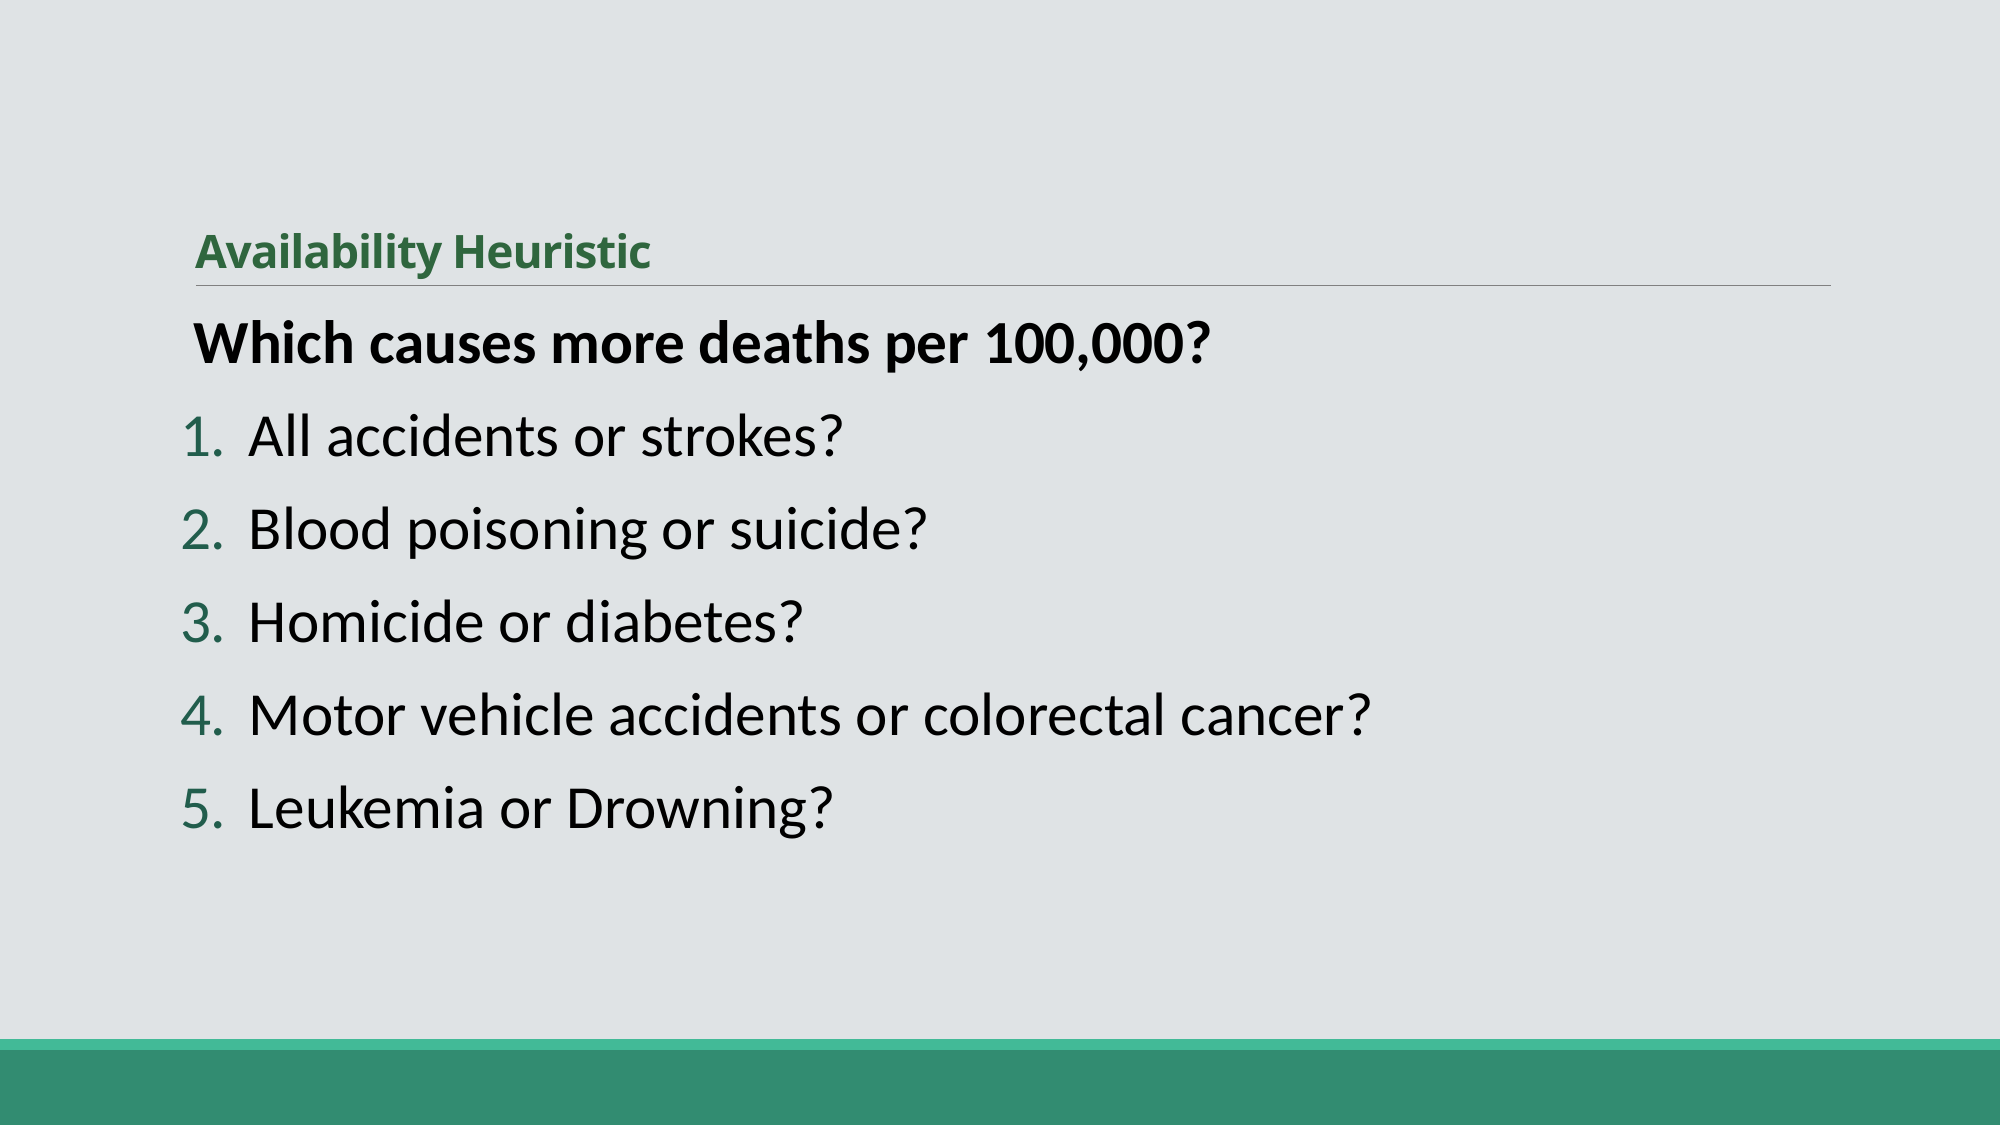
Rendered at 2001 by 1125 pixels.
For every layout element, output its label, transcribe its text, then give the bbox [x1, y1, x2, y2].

title Availability Heuristic [180, 175, 1830, 285]
list Which causes more deaths per 100,000? All accidents or strokes? Blood poisoning or suicide? Homicide or diabetes? Motor vehicle accidents or colorectal cancer? Leukemia or Drowning? [180, 302, 1830, 963]
